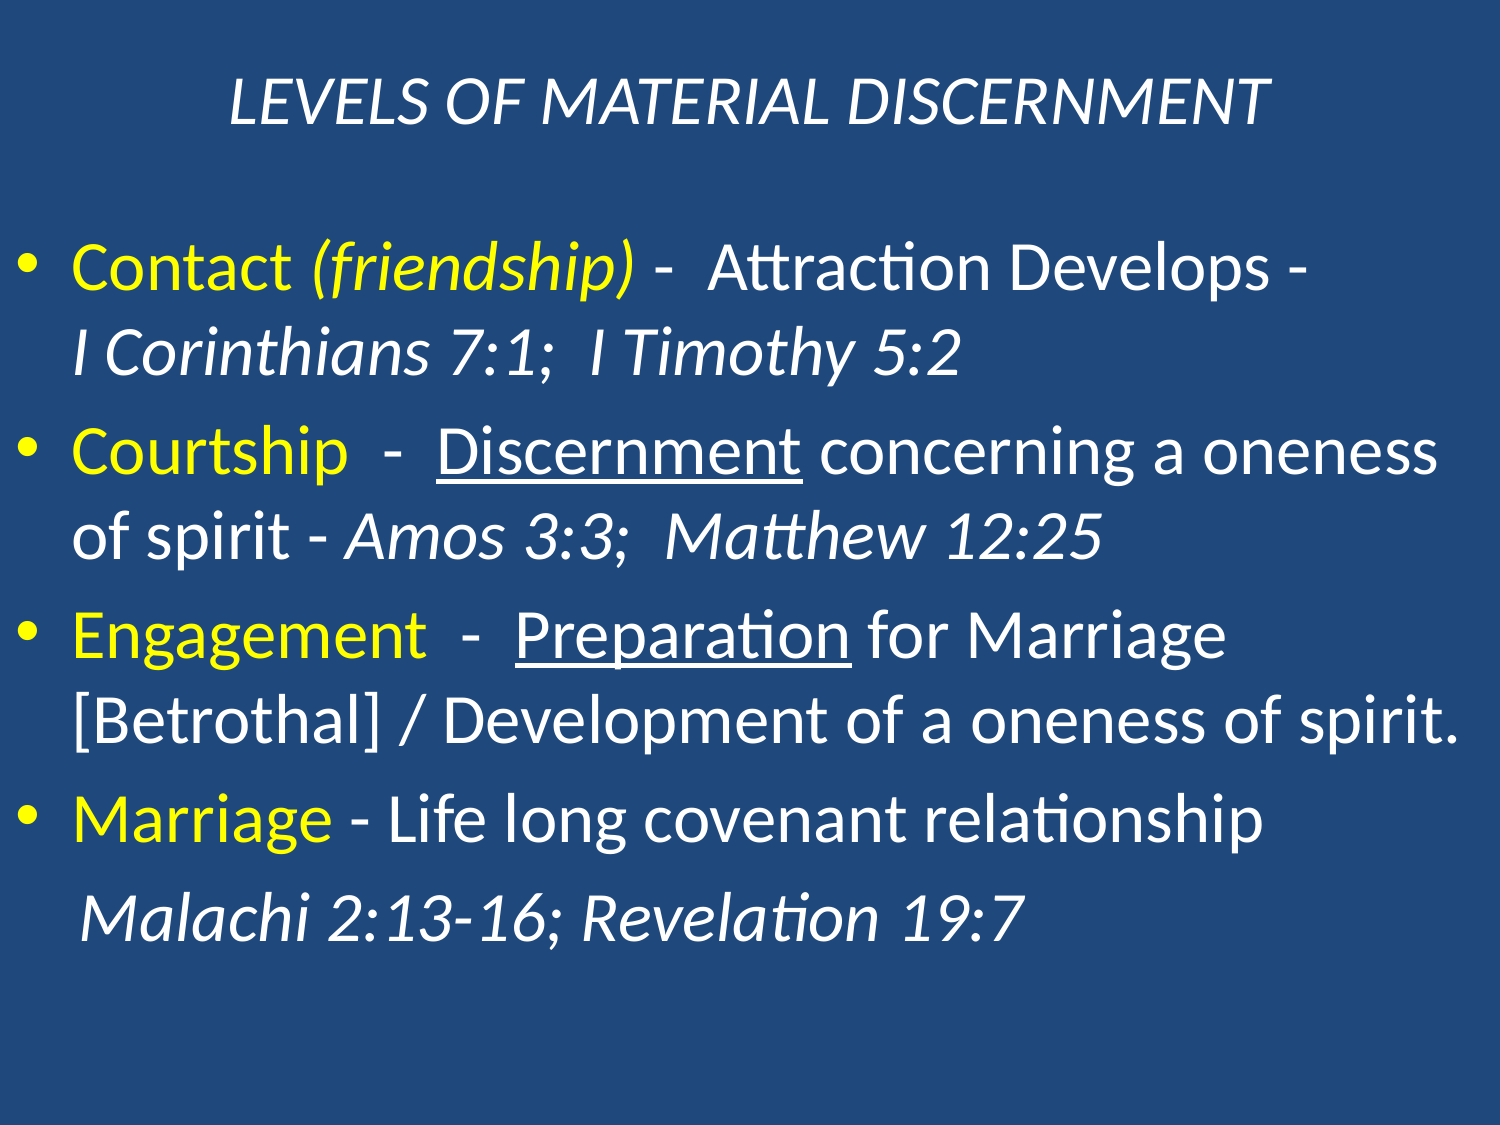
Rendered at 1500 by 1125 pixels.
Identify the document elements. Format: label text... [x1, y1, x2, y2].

title LEVELS OF MATERIAL DISCERNMENT [75, 45, 1425, 212]
list Contact (friendship) - Attraction Develops - I Corinthians 7:1; I Timothy 5:2 Courtship - Discernment concerning a oneness of spirit - Amos 3:3; Matthew 12:25 Engagement - Preparation for Marriage [Betrothal] / Development of a oneness of spirit. Marriage - Life long covenant relationship Malachi 2:13-16; Revelation 19:7 [0, 212, 1500, 1125]
